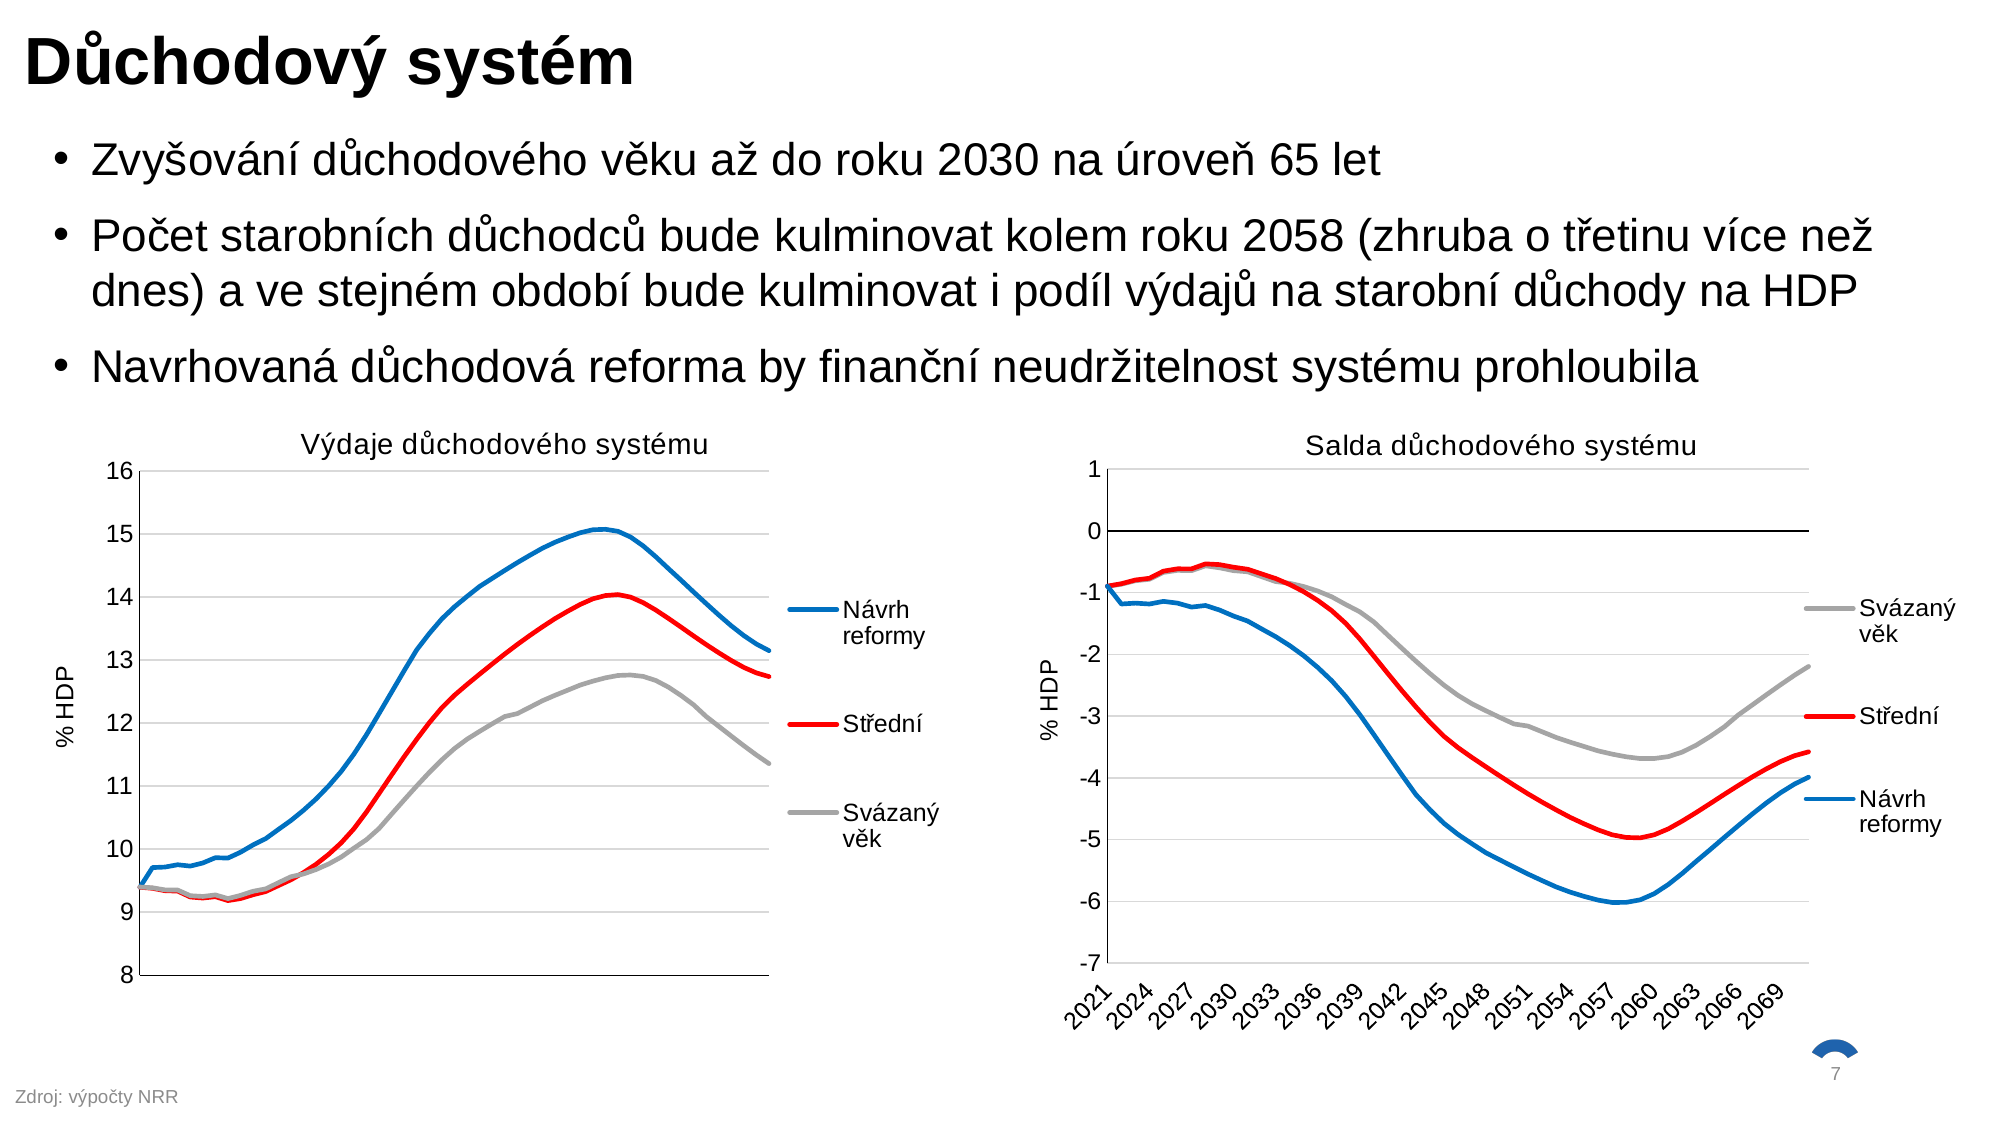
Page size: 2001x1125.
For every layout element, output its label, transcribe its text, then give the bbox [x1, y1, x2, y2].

title Důchodový systém [9, 3, 1863, 123]
slide_number 7 [1809, 1042, 1863, 1103]
chart [38, 419, 954, 1043]
list Zvyšování důchodového věku až do roku 2030 na úroveň 65 let Počet starobních důchodců bude kulminovat kolem roku 2058 (zhruba o třetinu více než dnes) a ve stejném období bude kulminovat i podíl výdajů na starobní důchody na HDP Navrhovaná důchodová reforma by finanční neudržitelnost systému prohloubila [38, 122, 1974, 489]
picture [1810, 1035, 1860, 1062]
text_box Zdroj: výpočty NRR [0, 1065, 225, 1125]
chart [1019, 419, 1974, 1035]
